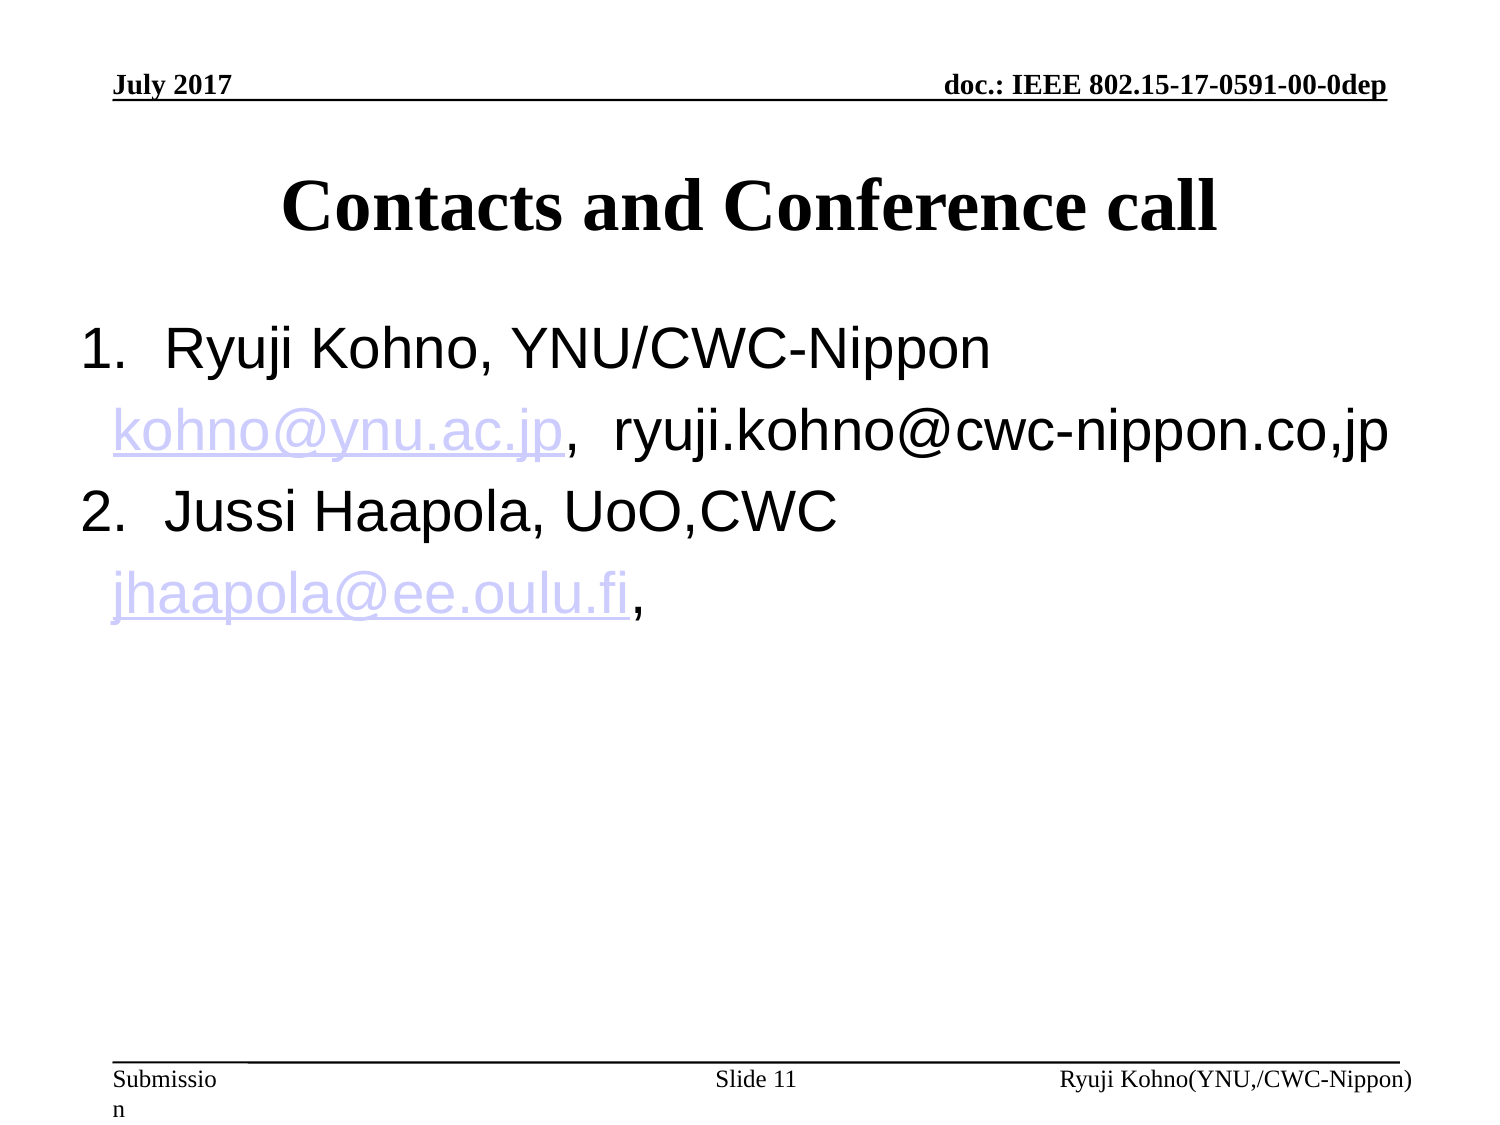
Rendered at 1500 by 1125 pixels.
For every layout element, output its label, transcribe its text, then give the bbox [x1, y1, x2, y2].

slide_number Slide 11 [712, 1062, 800, 1093]
list Ryuji Kohno, YNU/CWC-Nippon kohno@ynu.ac.jp, ryuji.kohno@cwc-nippon.co,jp Jussi Haapola, UoO,CWC jhaapola@ee.oulu.fi, [64, 302, 1471, 978]
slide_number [112, 0, 375, 100]
footer Ryuji Kohno(YNU,/CWC-Nippon) [900, 1062, 1413, 1093]
title Contacts and Conference call [112, 112, 1388, 288]
